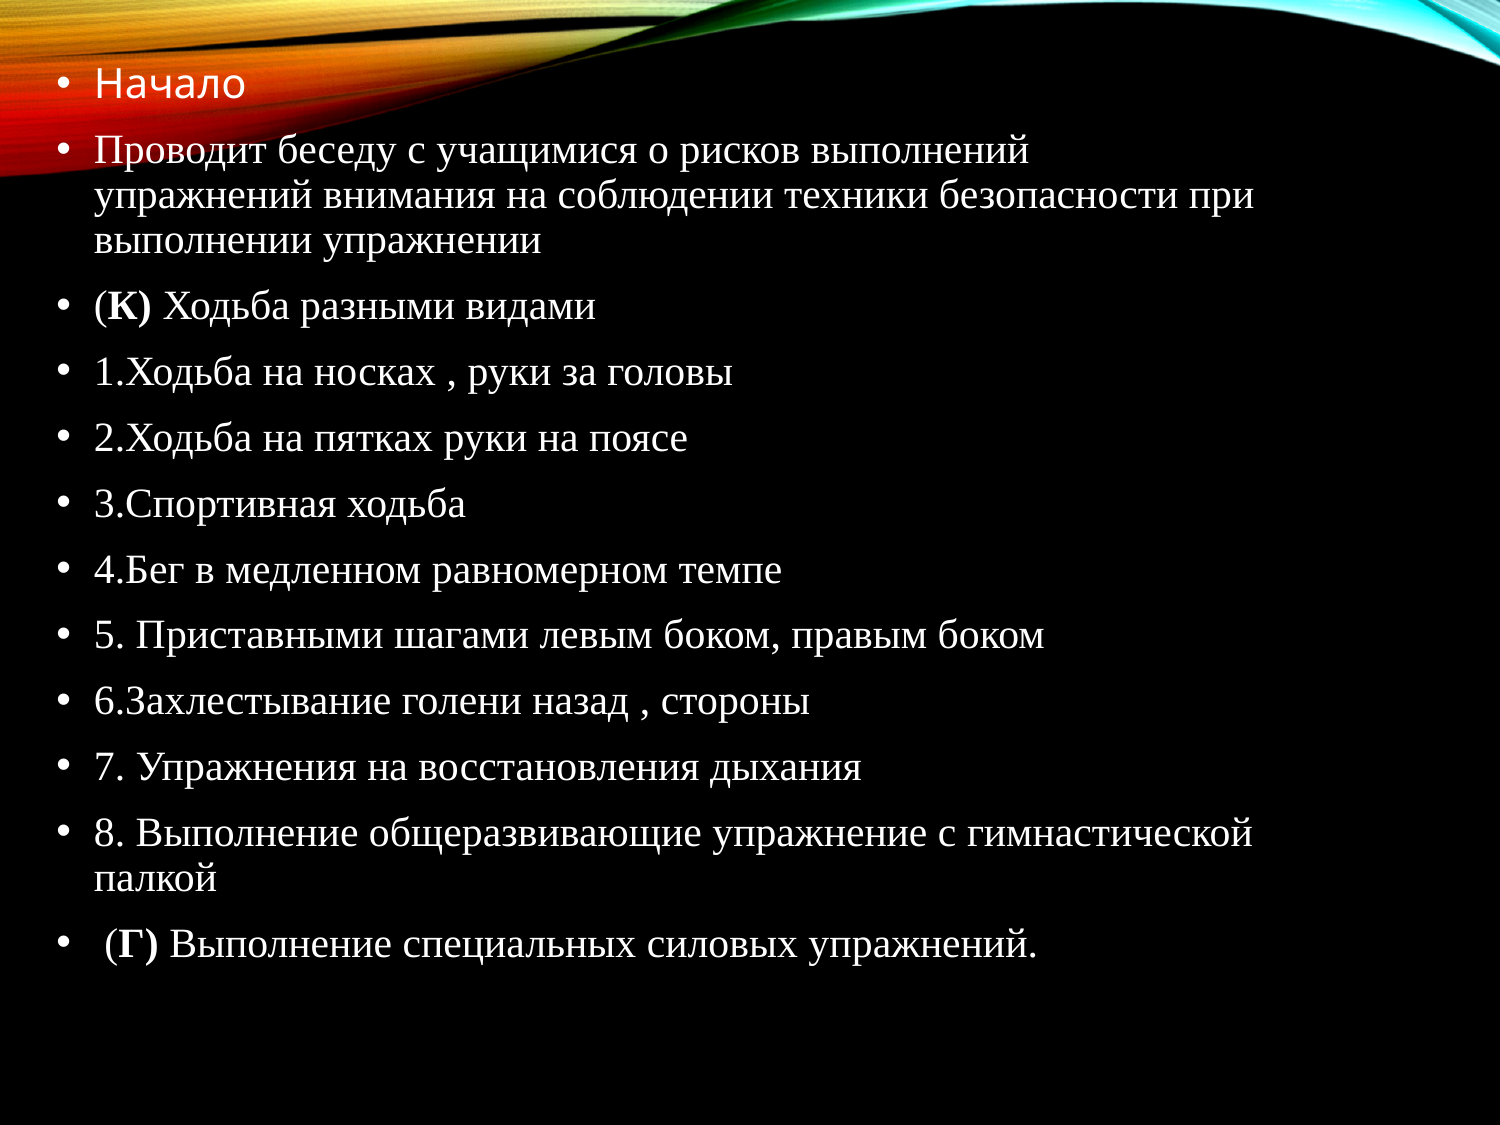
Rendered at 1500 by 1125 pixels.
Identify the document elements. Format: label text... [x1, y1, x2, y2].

list Начало Проводит беседу с учащимися о рисков выполнений упражнений внимания на соблюдении техники безопасности при выполнении упражнении (К) Ходьба разными видами 1.Ходьба на носках , руки за головы 2.Ходьба на пятках руки на поясе 3.Спортивная ходьба 4.Бег в медленном равномерном темпе 5. Приставными шагами левым боком, правым боком 6.Захлестывание голени назад , стороны 7. Упражнения на восстановления дыхания 8. Выполнение общеразвивающие упражнение с гимнастической палкой (Г) Выполнение специальных силовых упражнений. [41, 54, 1270, 858]
picture [0, 0, 1500, 178]
